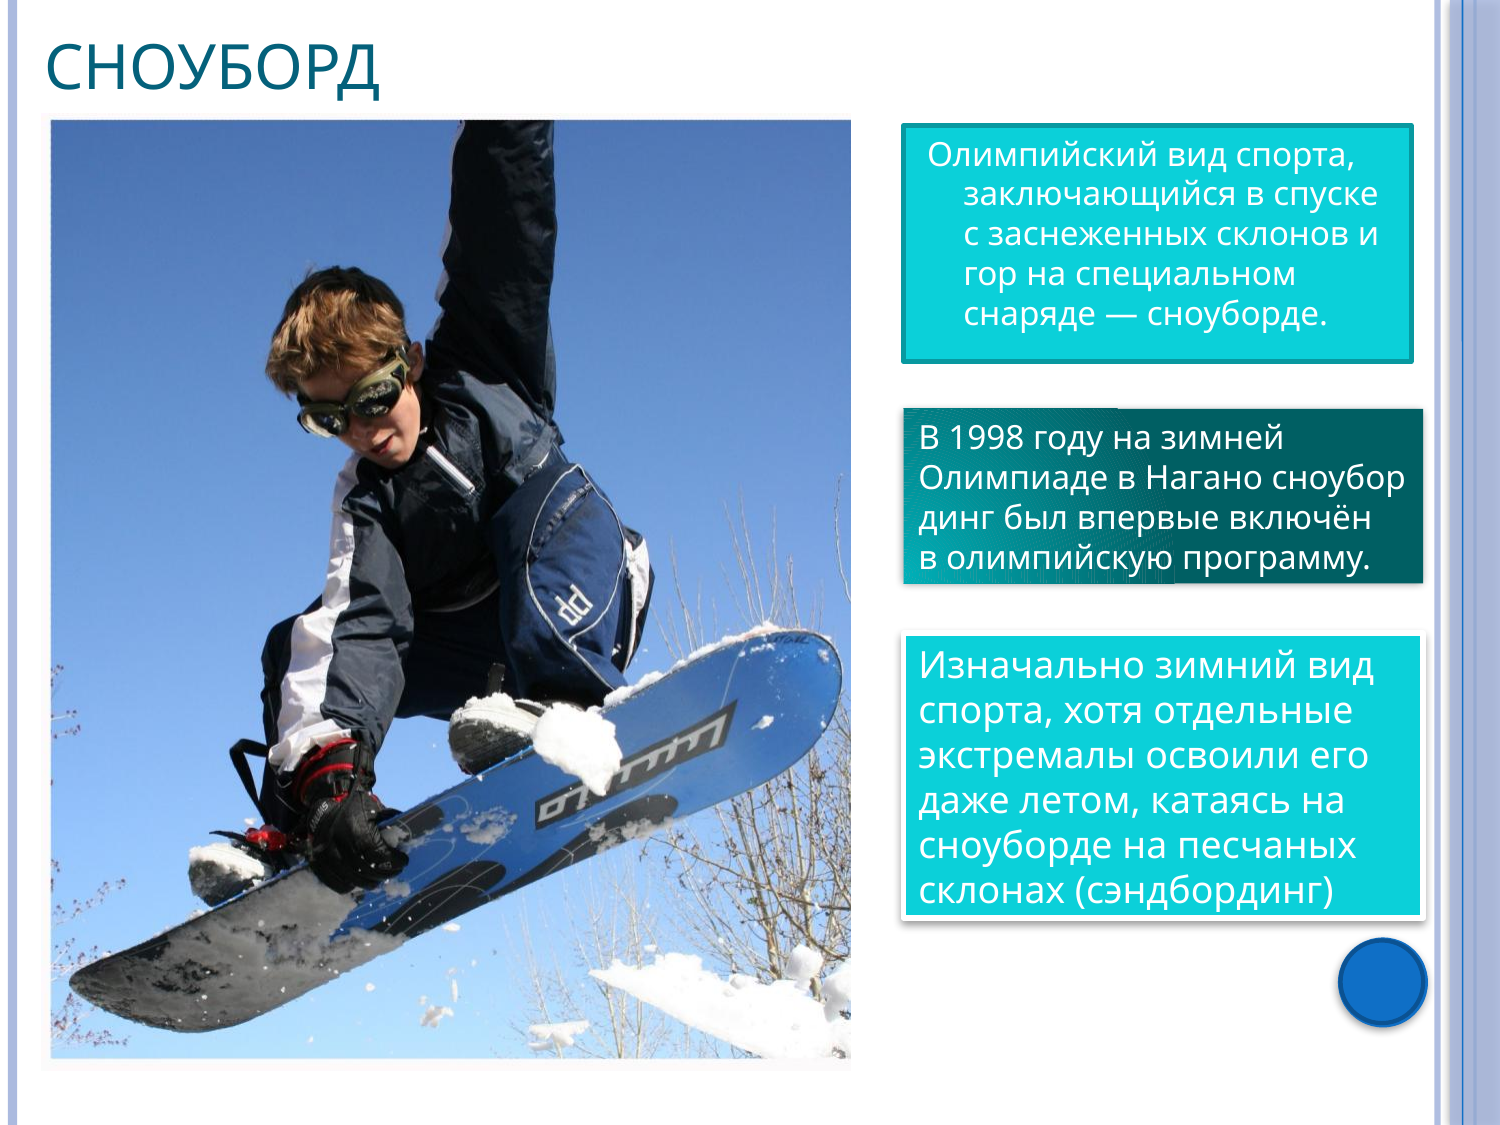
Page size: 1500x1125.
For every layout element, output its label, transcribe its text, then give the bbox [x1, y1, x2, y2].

list Олимпийский вид спорта, заключающийся в спуске с заснеженных склонов и гор на специальном снаряде — сноуборде. [901, 123, 1414, 364]
text_box В 1998 году на зимней Олимпиаде в Нагано сноубординг был впервые включён в олимпийскую программу. [903, 408, 1424, 584]
text_box Изначально зимний вид спорта, хотя отдельные экстремалы освоили его даже летом, катаясь на сноуборде на песчаных склонах (сэндбординг) [901, 630, 1426, 921]
title Сноуборд [29, 0, 1140, 110]
text_box [1338, 938, 1426, 1026]
picture [40, 113, 852, 1071]
